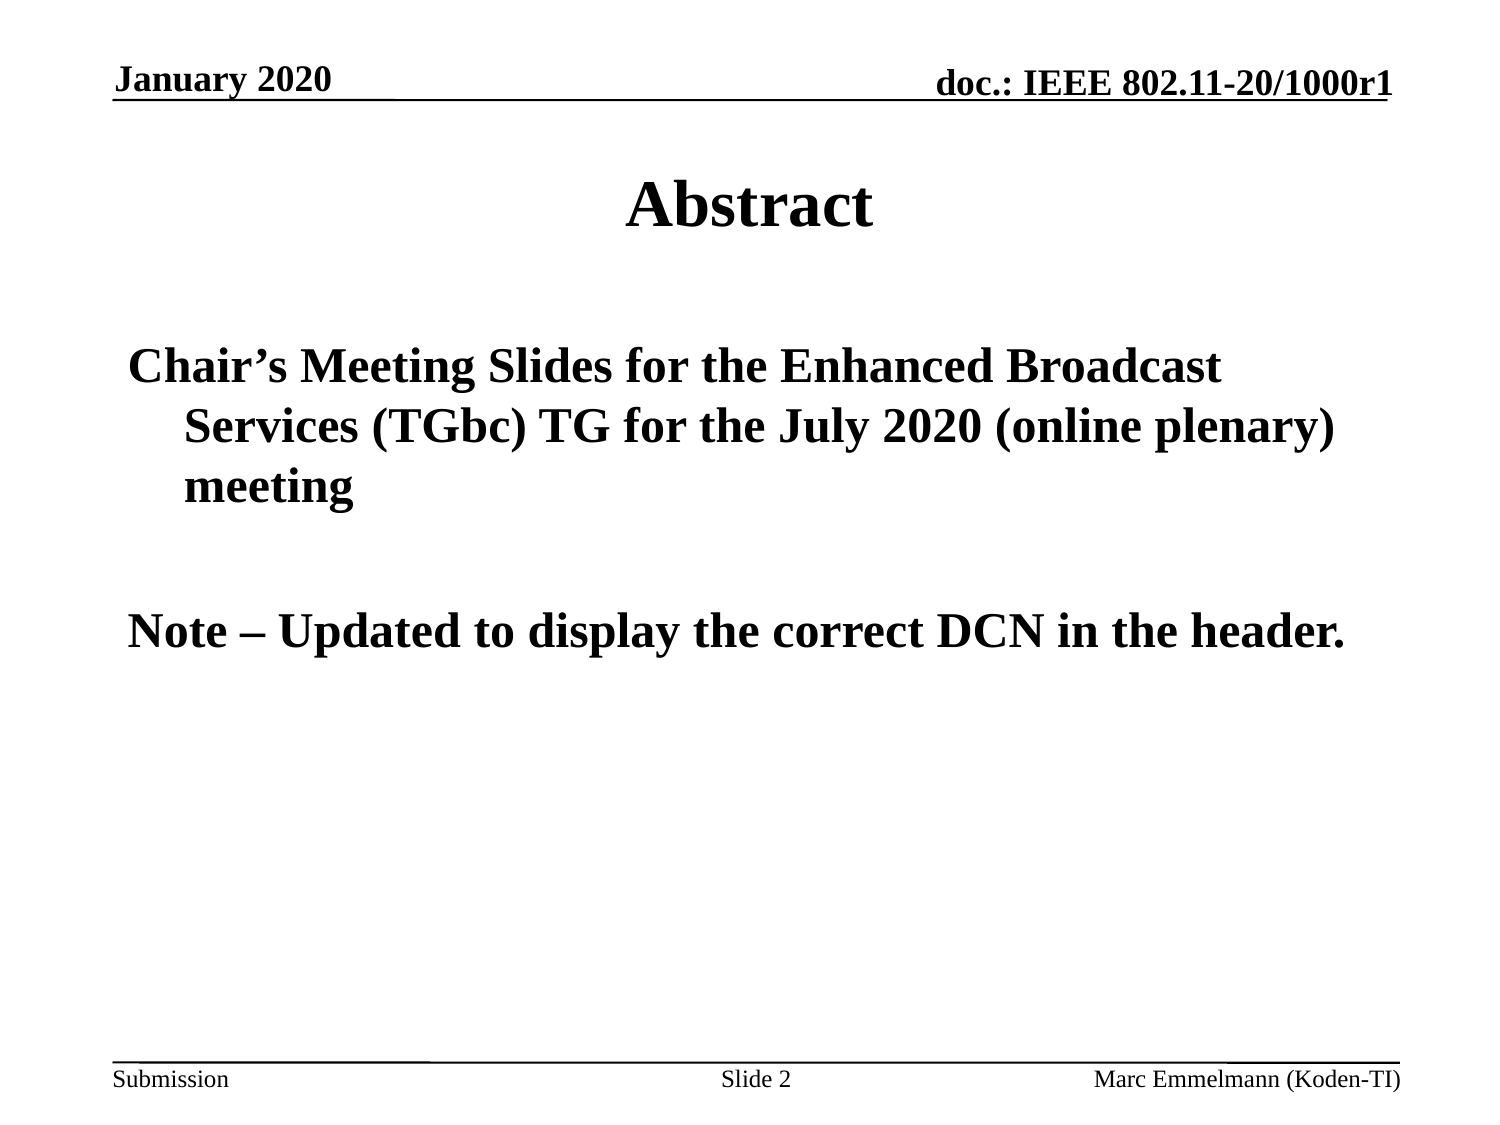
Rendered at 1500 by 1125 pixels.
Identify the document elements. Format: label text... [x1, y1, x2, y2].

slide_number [114, 54, 540, 100]
list Chair’s Meeting Slides for the Enhanced Broadcast Services (TGbc) TG for the July 2020 (online plenary) meeting Note – Updated to display the correct DCN in the header. [112, 324, 1388, 1001]
footer Marc Emmelmann (Koden-TI) [902, 1061, 1402, 1093]
title Abstract [112, 112, 1388, 288]
slide_number Slide 2 [712, 1061, 800, 1123]
